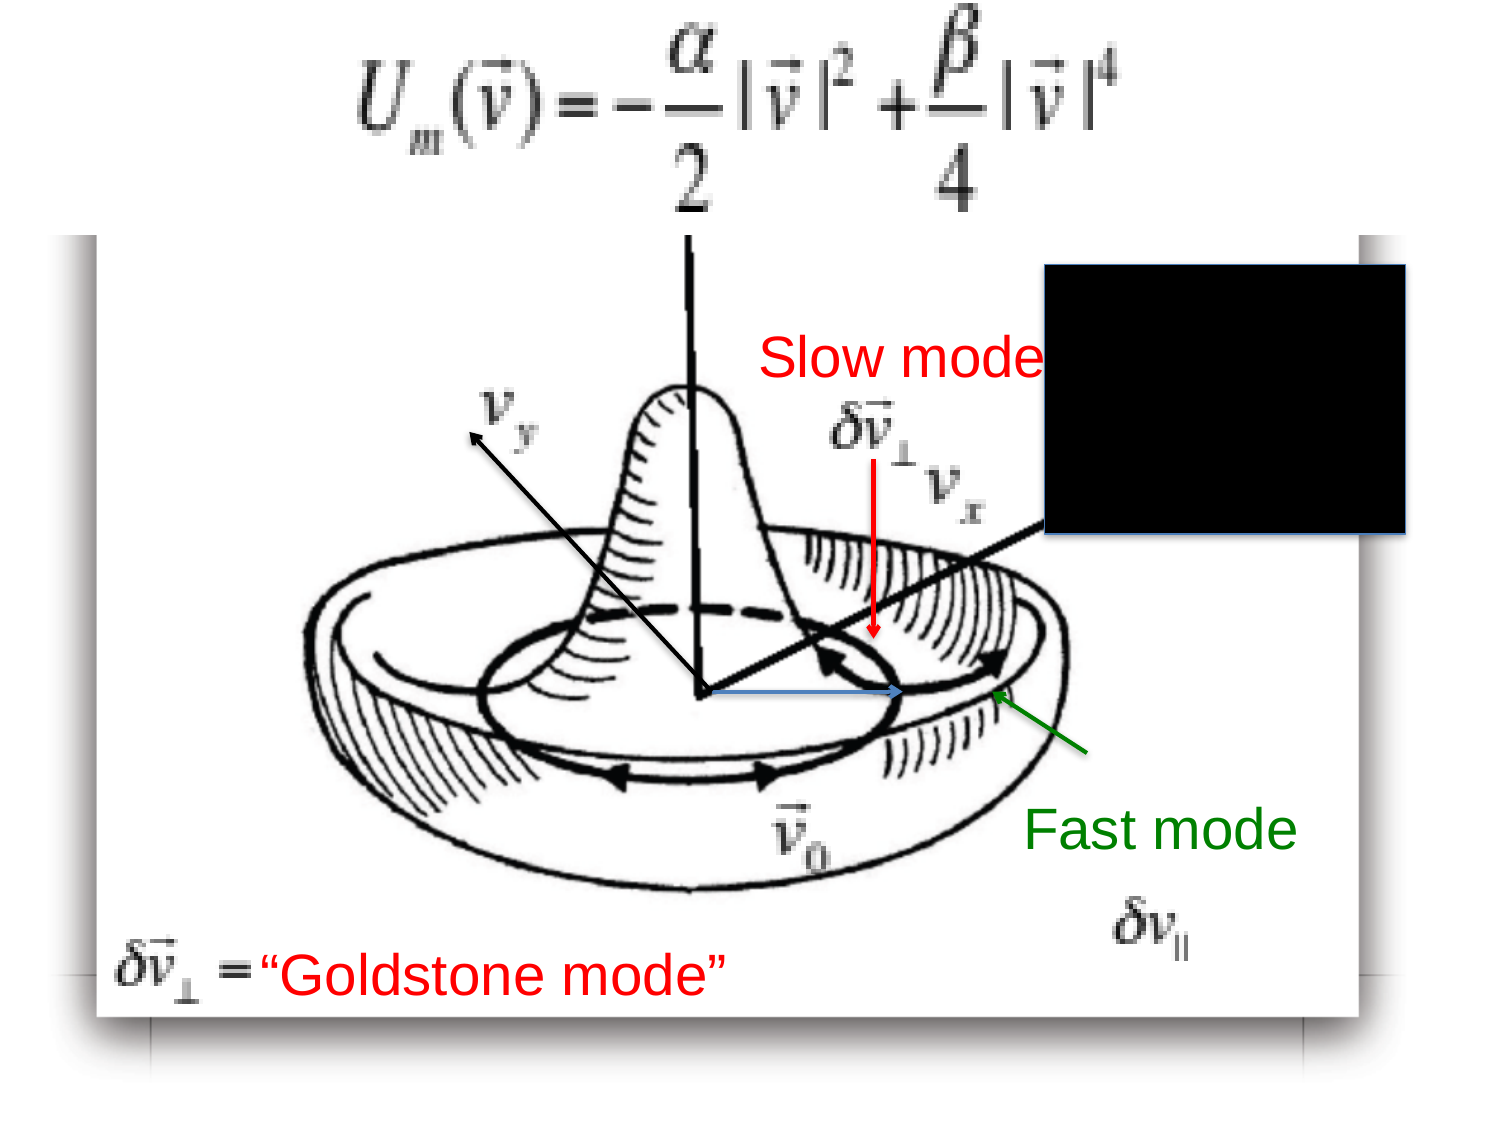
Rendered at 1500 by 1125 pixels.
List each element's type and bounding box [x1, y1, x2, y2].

text_box [105, 926, 256, 1010]
text_box [469, 354, 545, 430]
text_box [913, 431, 993, 535]
text_box [1104, 883, 1193, 967]
picture [0, 234, 1500, 1125]
text_box [469, 431, 712, 692]
text_box [821, 388, 925, 472]
text_box [991, 691, 1088, 754]
text_box [348, 0, 1123, 221]
text_box [762, 786, 838, 884]
